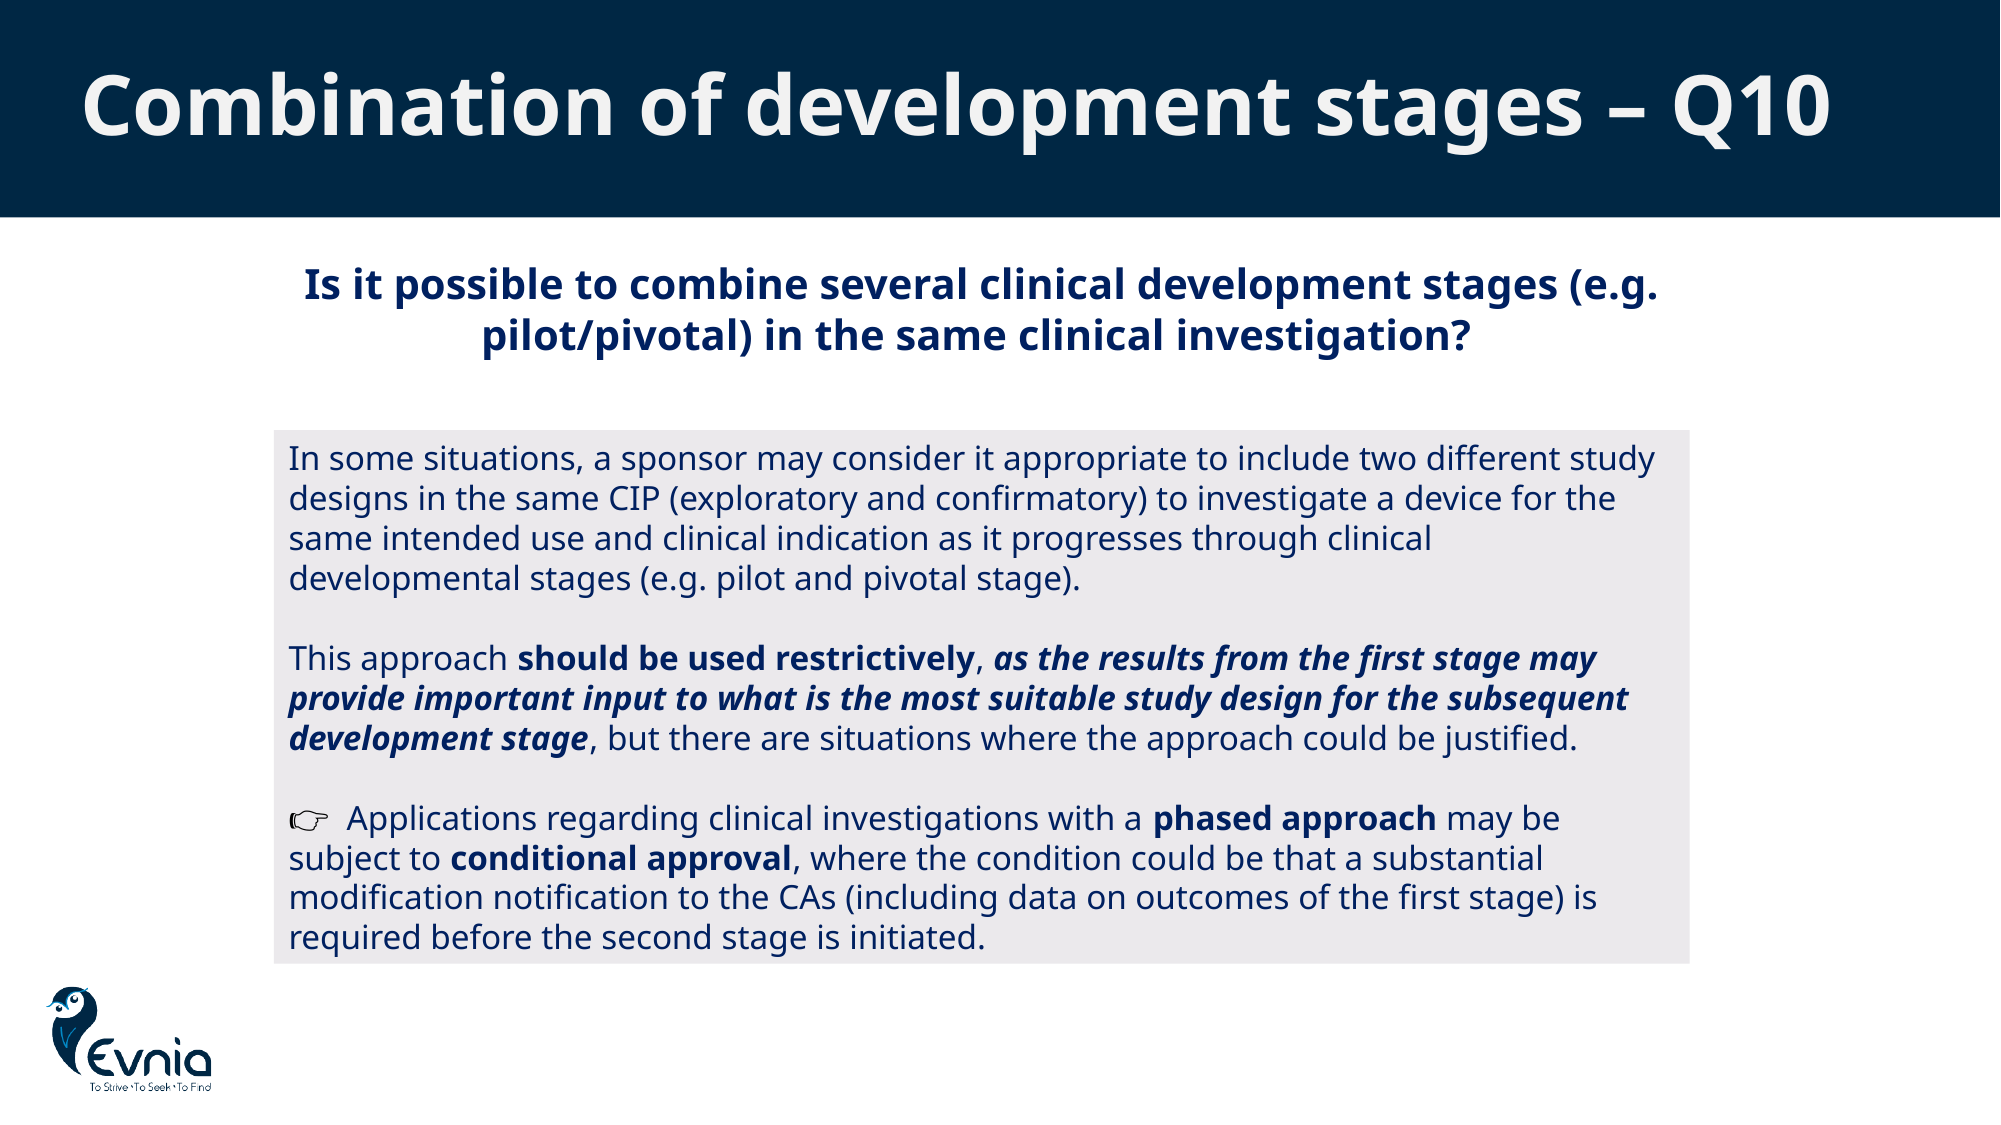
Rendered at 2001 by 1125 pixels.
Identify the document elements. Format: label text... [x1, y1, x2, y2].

picture [31, 968, 229, 1118]
text_box Is it possible to combine several clinical development stages (e.g. pilot/pivotal) in the same clinical investigation? [273, 250, 1690, 366]
title Combination of development stages – Q10 [0, 0, 2000, 218]
text_box In some situations, a sponsor may consider it appropriate to include two different study designs in the same CIP (exploratory and confirmatory) to investigate a device for the same intended use and clinical indication as it progresses through clinical developmental stages (e.g. pilot and pivotal stage). This approach should be used restrictively, as the results from the first stage may provide important input to what is the most suitable study design for the subsequent development stage, but there are situations where the approach could be justified. 👉 Applications regarding clinical investigations with a phased approach may be subject to conditional approval, where the condition could be that a substantial modification notification to the CAs (including data on outcomes of the first stage) is required before the second stage is initiated. [273, 430, 1690, 964]
